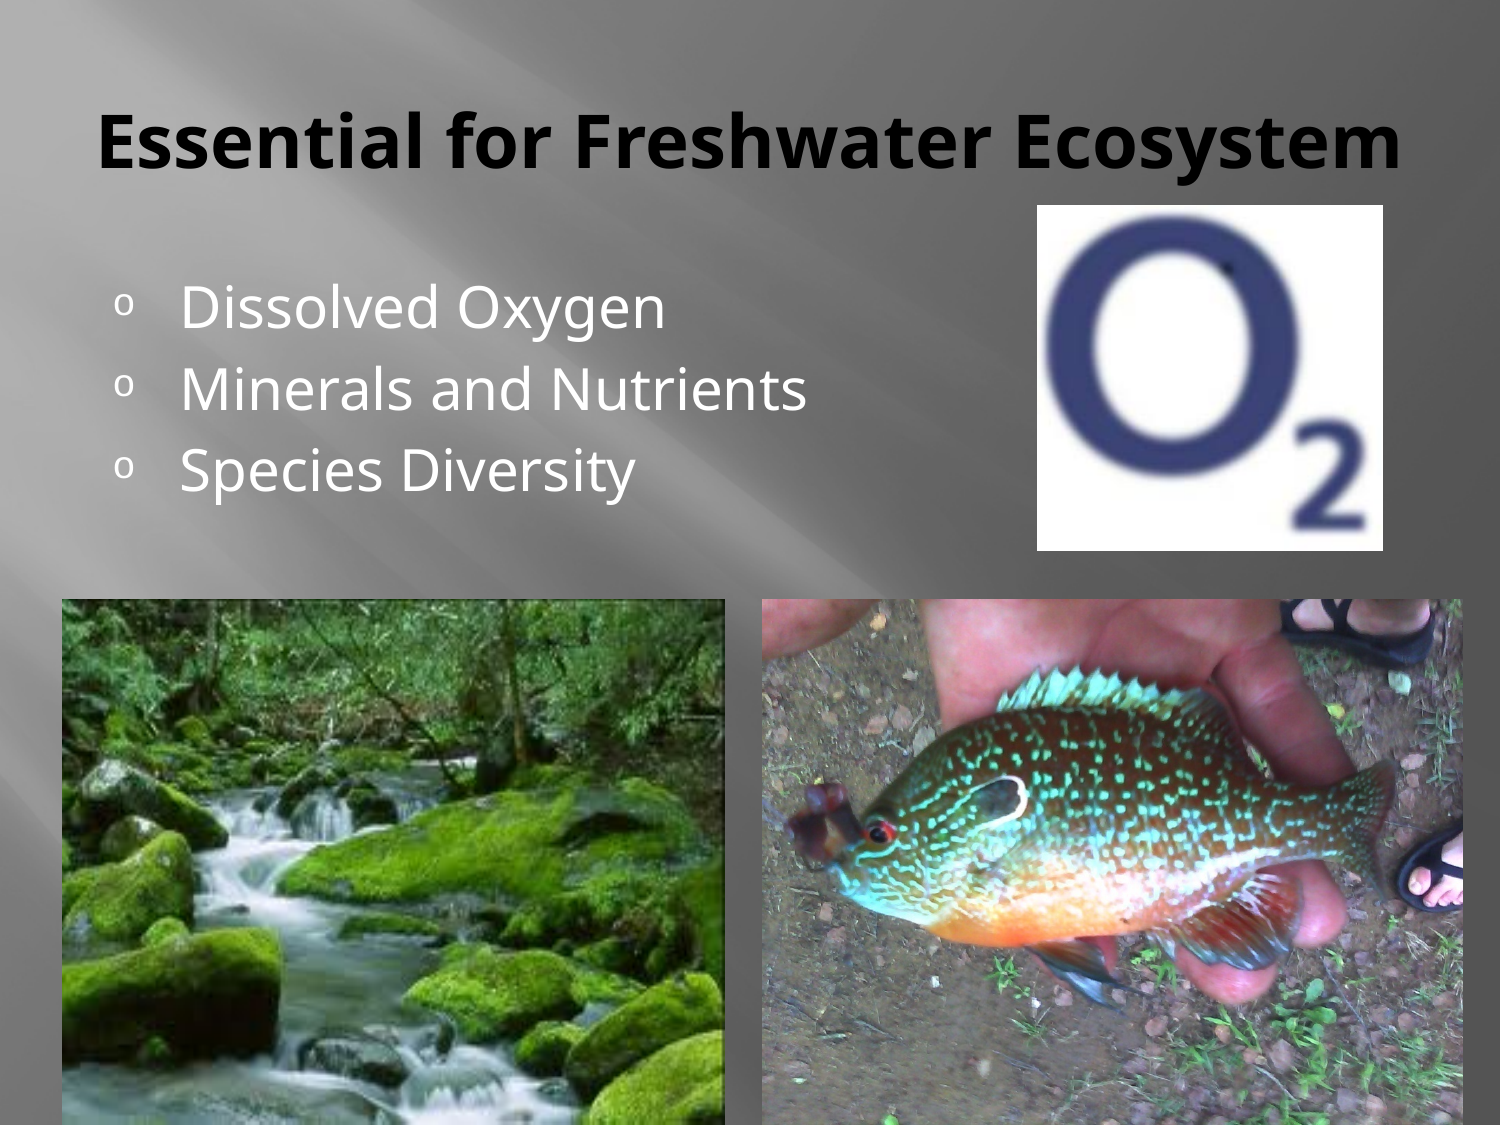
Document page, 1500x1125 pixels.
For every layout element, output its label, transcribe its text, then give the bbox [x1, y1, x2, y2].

picture [762, 599, 1463, 1125]
list Dissolved Oxygen Minerals and Nutrients Species Diversity [75, 262, 1425, 624]
title Essential for Freshwater Ecosystem [75, 45, 1425, 233]
picture [1037, 205, 1383, 551]
picture [62, 599, 726, 1125]
